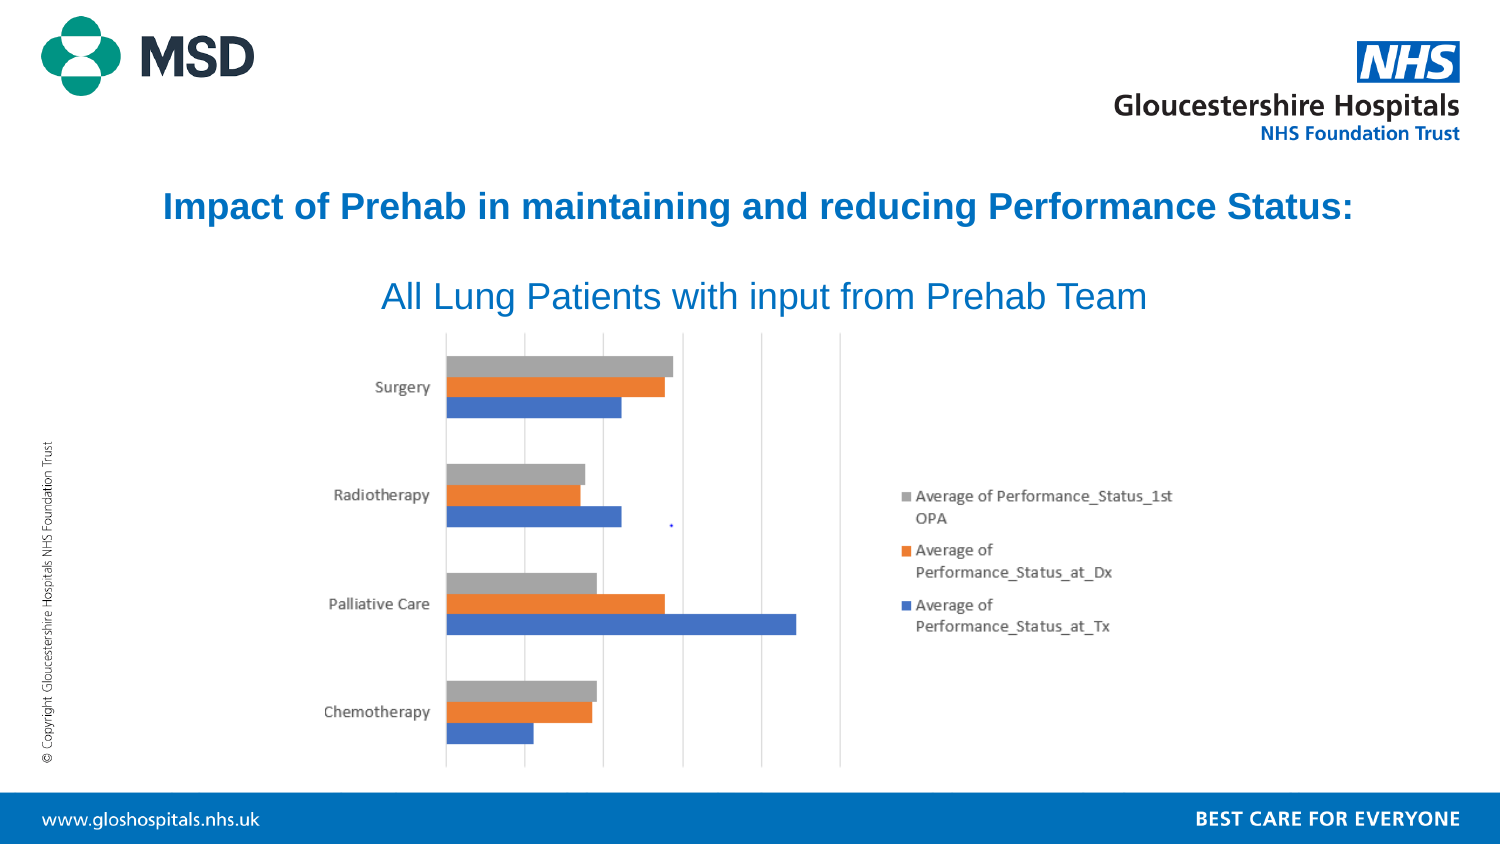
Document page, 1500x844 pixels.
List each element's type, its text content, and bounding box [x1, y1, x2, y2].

title Impact of Prehab in maintaining and reducing Performance Status: All Lung Patients with input from Prehab Team [82, 182, 1447, 271]
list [324, 327, 1176, 771]
picture [0, 0, 1500, 844]
